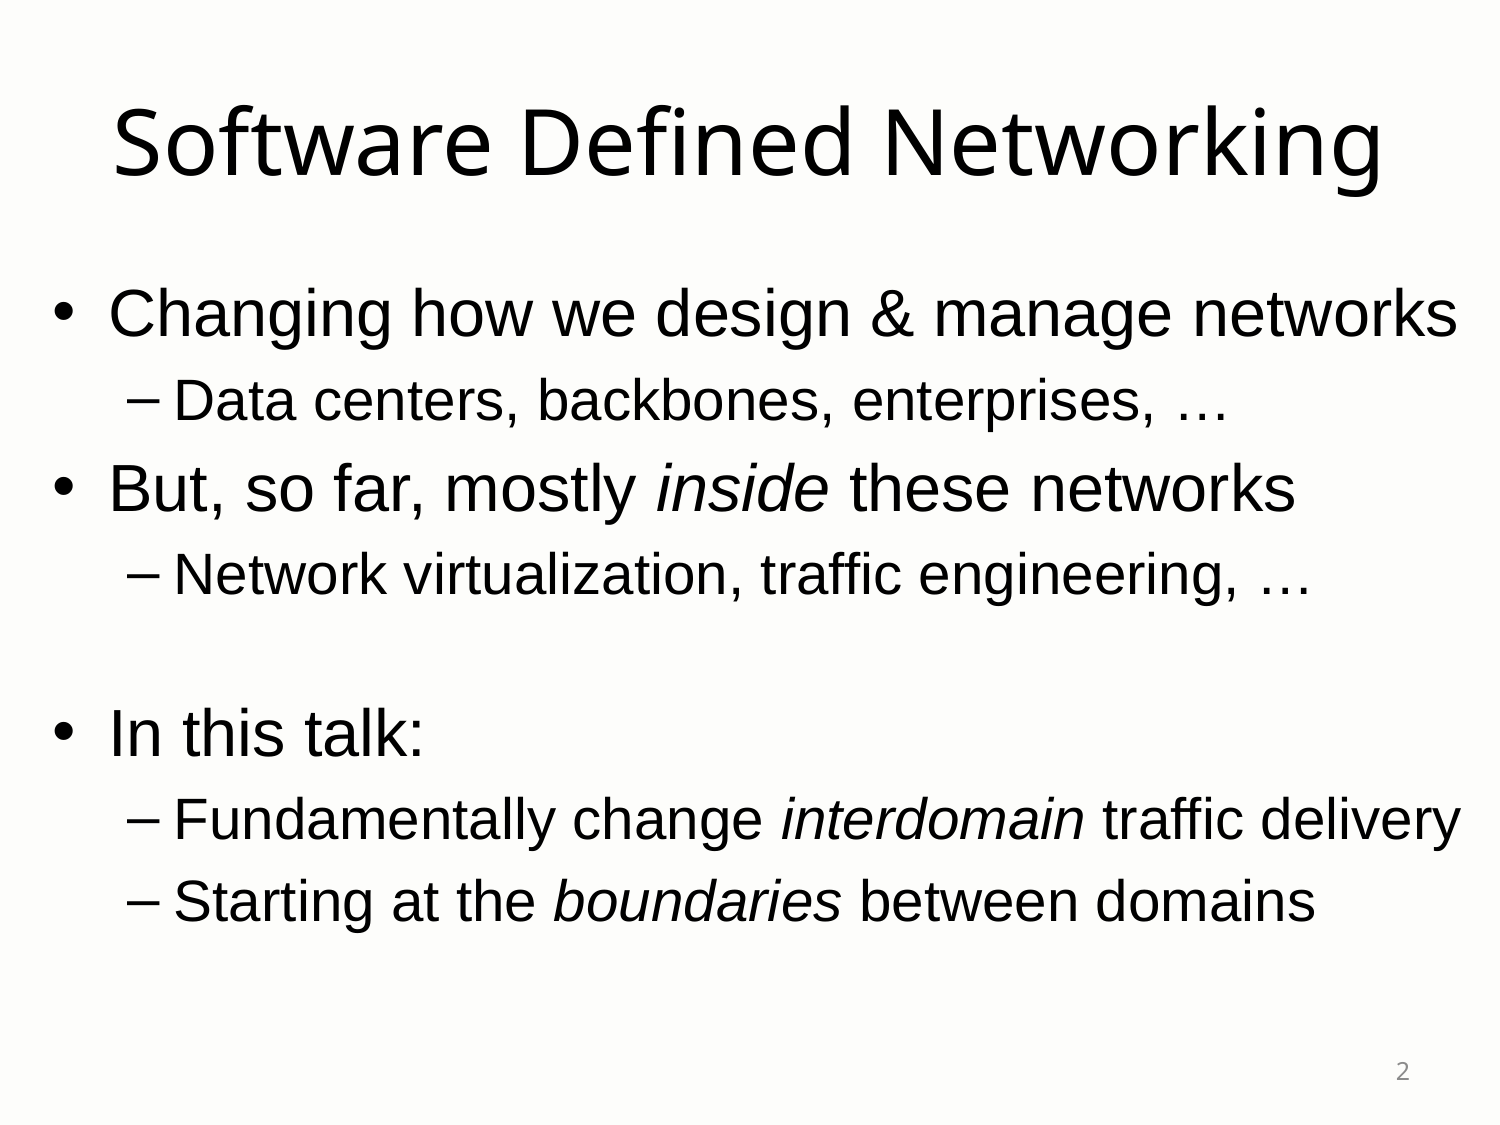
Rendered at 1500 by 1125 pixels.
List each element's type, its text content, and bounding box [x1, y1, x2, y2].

list Changing how we design & manage networks Data centers, backbones, enterprises, … But, so far, mostly inside these networks Network virtualization, traffic engineering, … In this talk: Fundamentally change interdomain traffic delivery Starting at the boundaries between domains [37, 262, 1484, 1005]
slide_number 2 [1074, 1042, 1425, 1103]
title Software Defined Networking [75, 45, 1425, 233]
